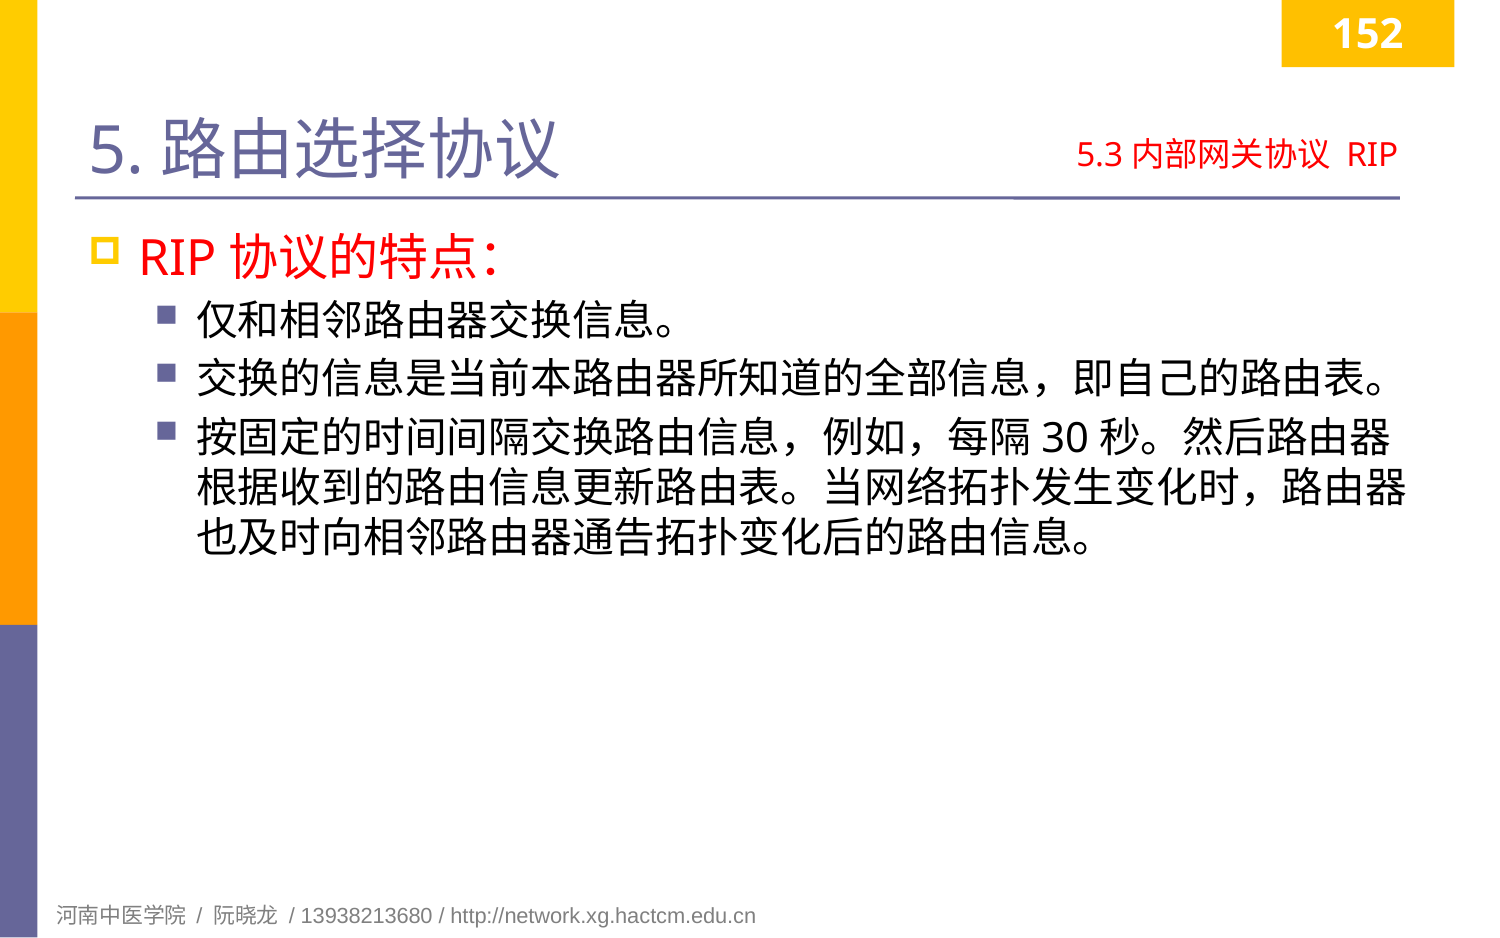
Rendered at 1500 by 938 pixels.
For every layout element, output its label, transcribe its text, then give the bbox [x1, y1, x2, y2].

title 5.路由选择协议 [75, 37, 1425, 194]
list RIP协议的特点： 仅和相邻路由器交换信息。 交换的信息是当前本路由器所知道的全部信息，即自己的路由表。 按固定的时间间隔交换路由信息，例如，每隔30秒。然后路由器根据收到的路由信息更新路由表。当网络拓扑发生变化时，路由器也及时向相邻路由器通告拓扑变化后的路由信息。 [75, 218, 1425, 883]
slide_number 152 [1281, 0, 1455, 68]
list 5.3内部网关协议 RIP [478, 126, 1412, 186]
